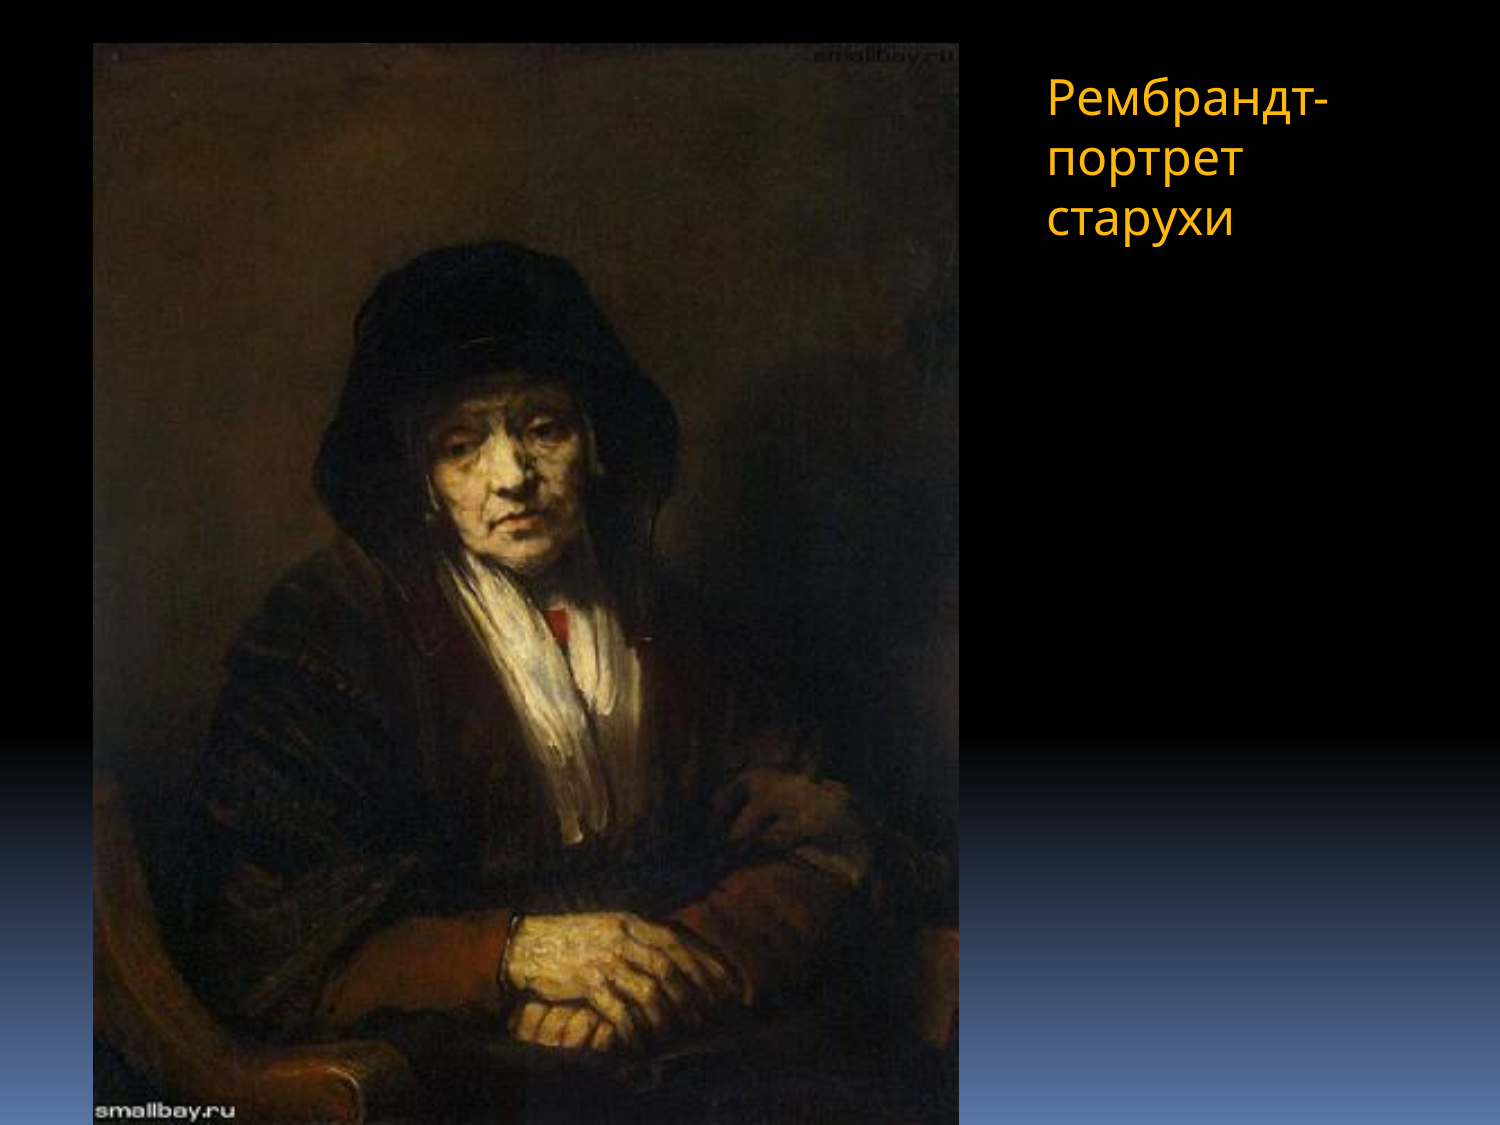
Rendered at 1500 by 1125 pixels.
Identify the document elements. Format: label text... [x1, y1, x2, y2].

picture [93, 43, 959, 1125]
text_box Рембрандт- портрет старухи [1031, 58, 1442, 254]
